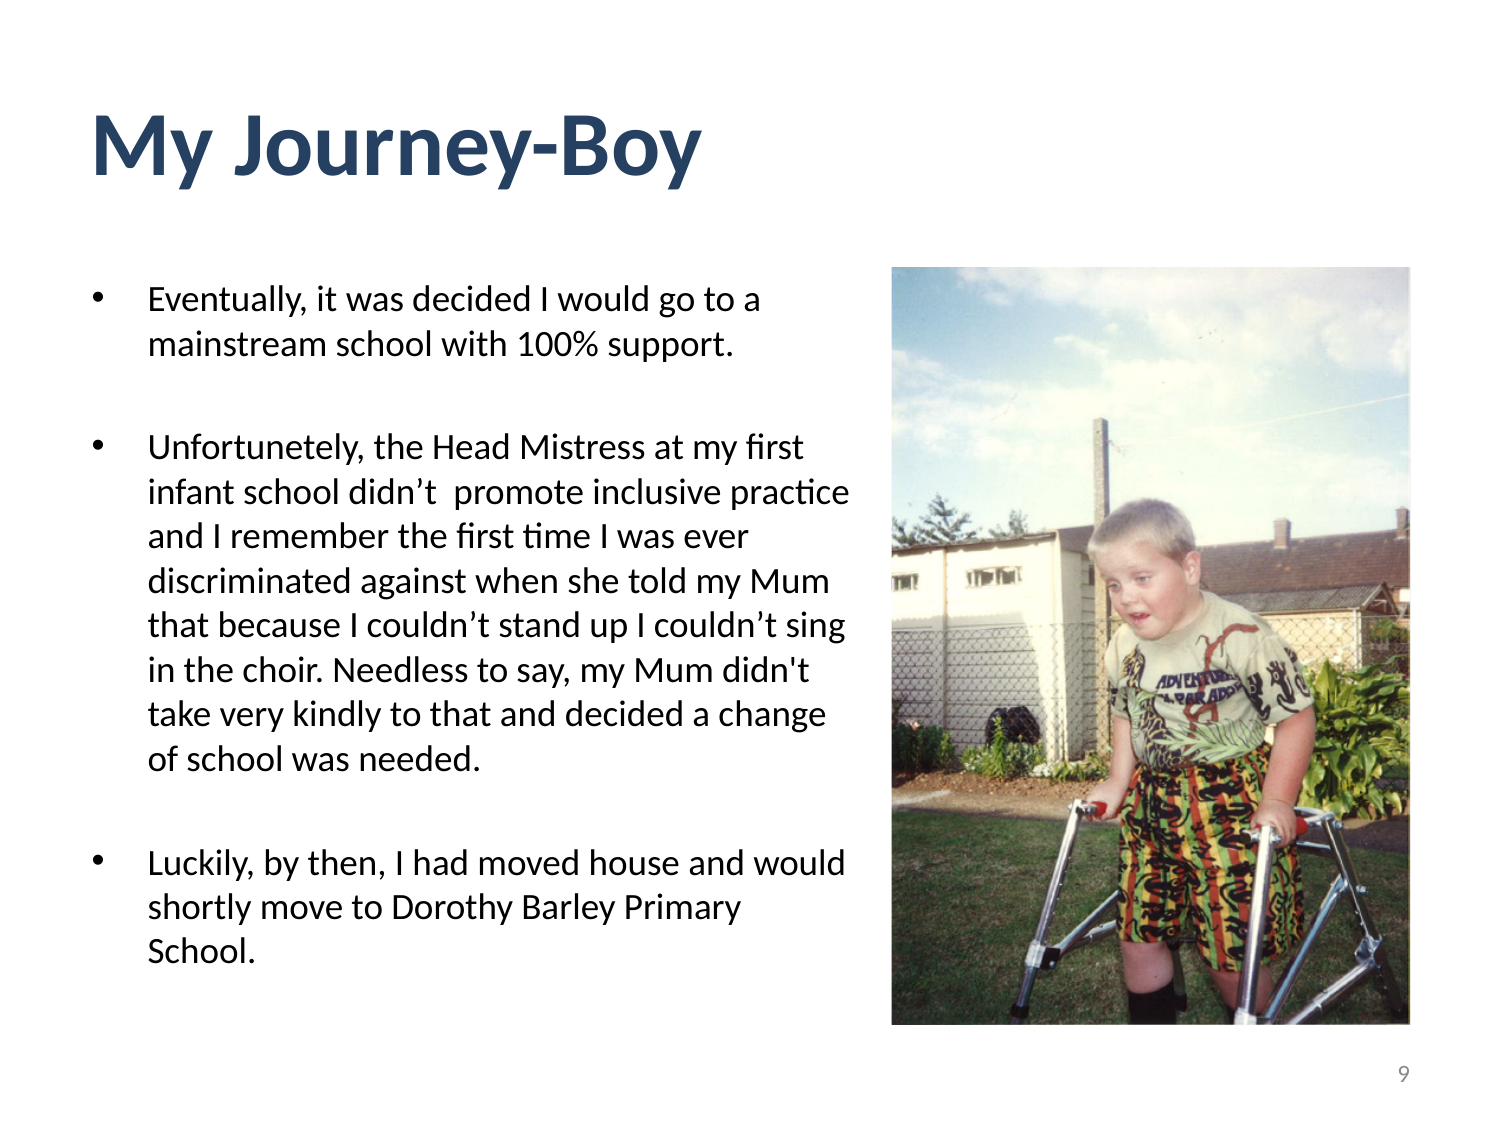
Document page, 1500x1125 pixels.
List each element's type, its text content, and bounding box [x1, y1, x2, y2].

picture [891, 266, 1411, 1025]
slide_number 9 [1074, 1042, 1425, 1103]
title My Journey-Boy [75, 45, 1425, 233]
list Eventually, it was decided I would go to a mainstream school with 100% support. Unfortunetely, the Head Mistress at my first infant school didn’t promote inclusive practice and I remember the first time I was ever discriminated against when she told my Mum that because I couldn’t stand up I couldn’t sing in the choir. Needless to say, my Mum didn't take very kindly to that and decided a change of school was needed. Luckily, by then, I had moved house and would shortly move to Dorothy Barley Primary School. [76, 267, 870, 1041]
